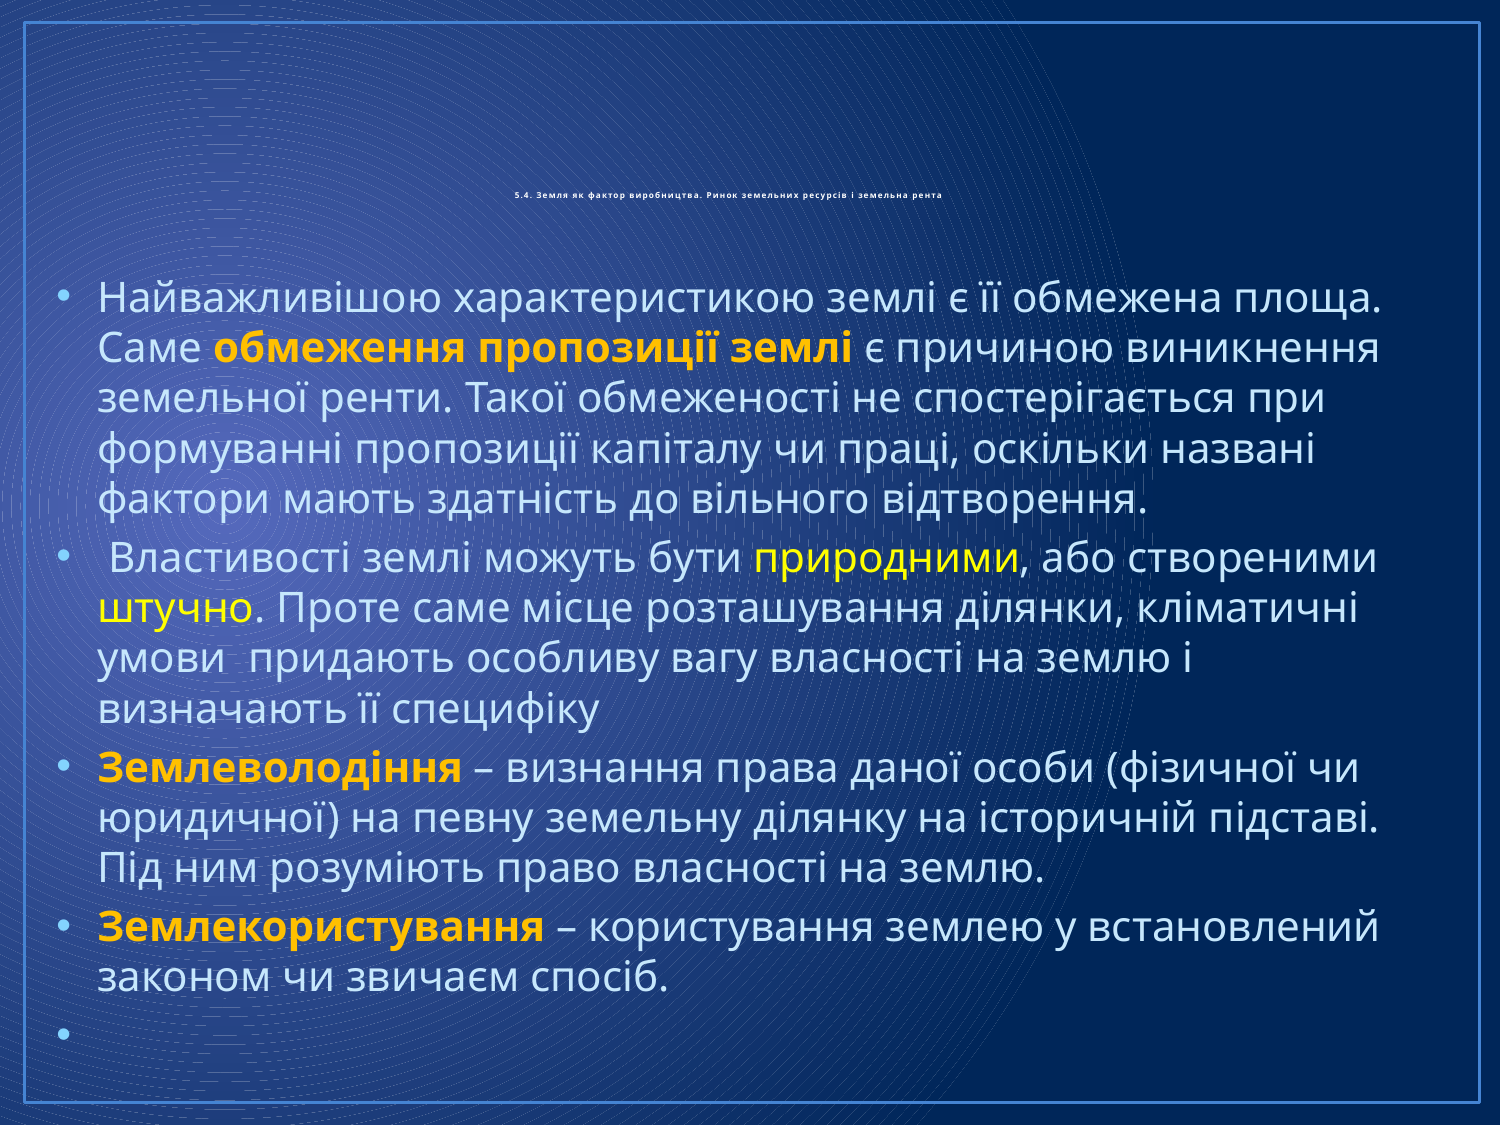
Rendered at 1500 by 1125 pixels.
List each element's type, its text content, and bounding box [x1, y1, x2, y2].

title 5.4. Земля як фактор виробництва. Ринок земельних ресурсів і земельна рента [53, 42, 1404, 209]
list Найважливішою характеристикою землі є її обмежена площа. Саме обмеження пропозиції землі є причиною виникнення земельної ренти. Такої обмеженості не спостерігається при формуванні пропозиції капіталу чи праці, оскільки названі фактори мають здатність до вільного відтворення. Властивості землі можуть бути природними, або створеними штучно. Проте саме місце розташування ділянки, кліматичні умови придають особливу вагу власності на землю і визначають її специфіку Землеволодіння – визнання права даної особи (фізичної чи юридичної) на певну земельну ділянку на історичній підставі. Під ним розуміють право власності на землю. Землекористування – користування землею у встановлений законом чи звичаєм спосіб. [41, 262, 1447, 1083]
